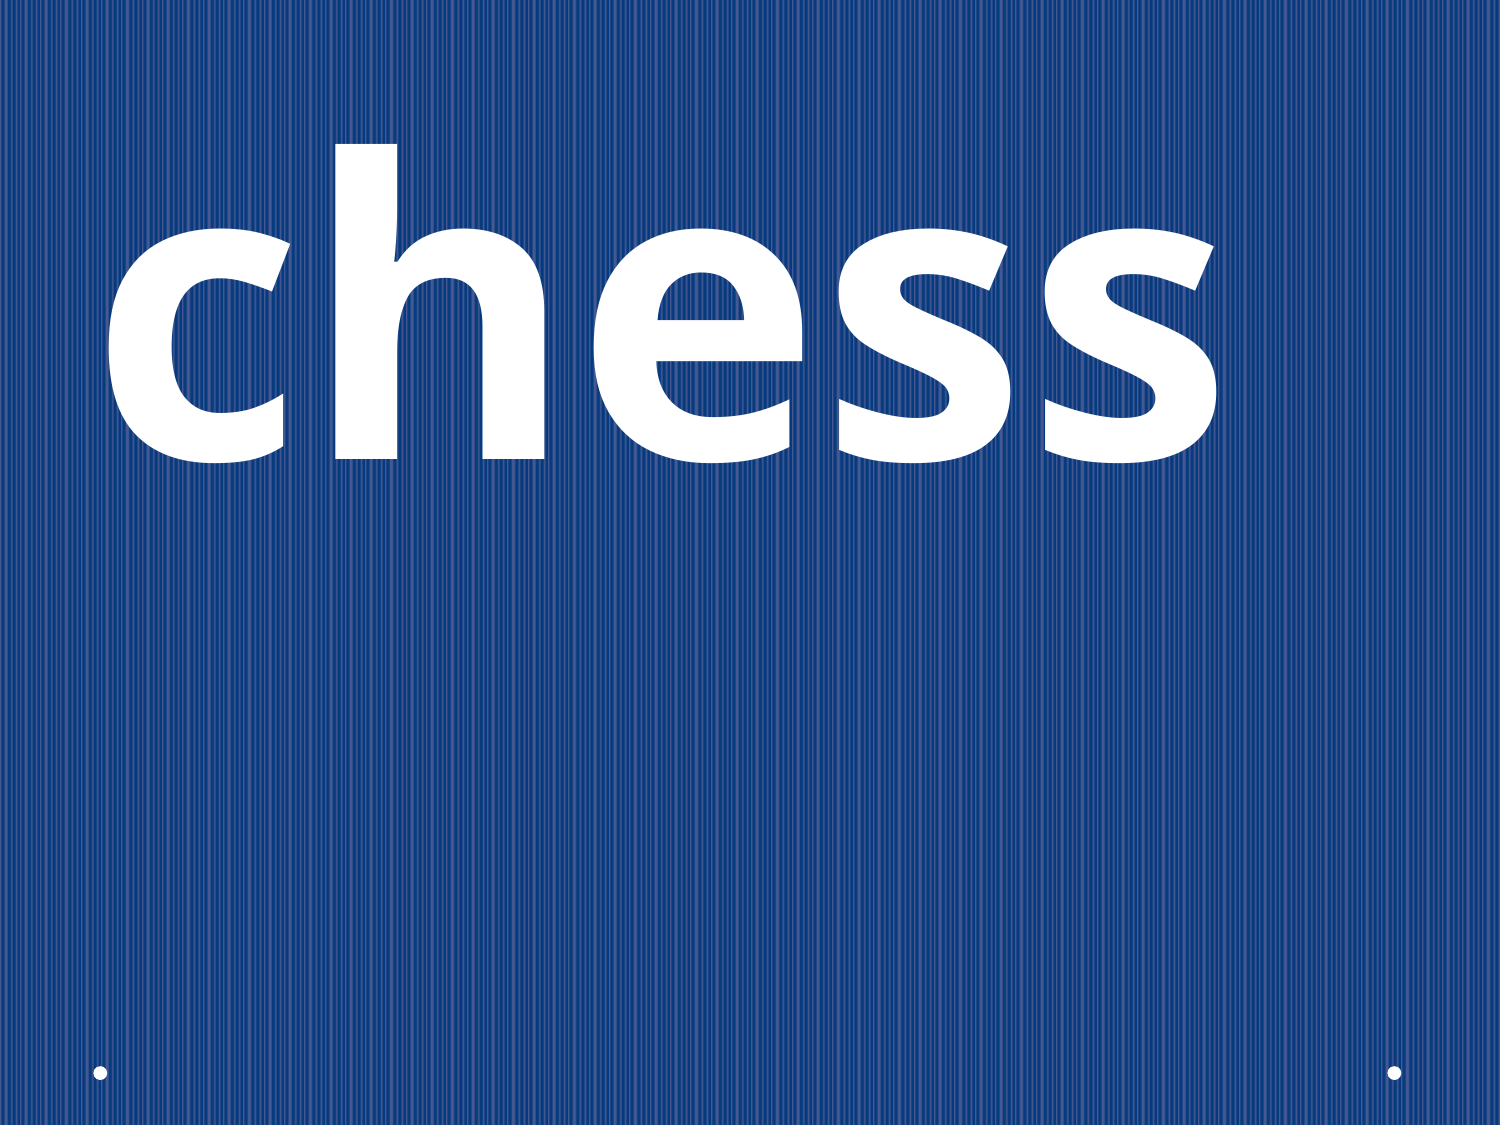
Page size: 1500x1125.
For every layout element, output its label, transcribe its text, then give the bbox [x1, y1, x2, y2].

list chess [75, 37, 1425, 1005]
